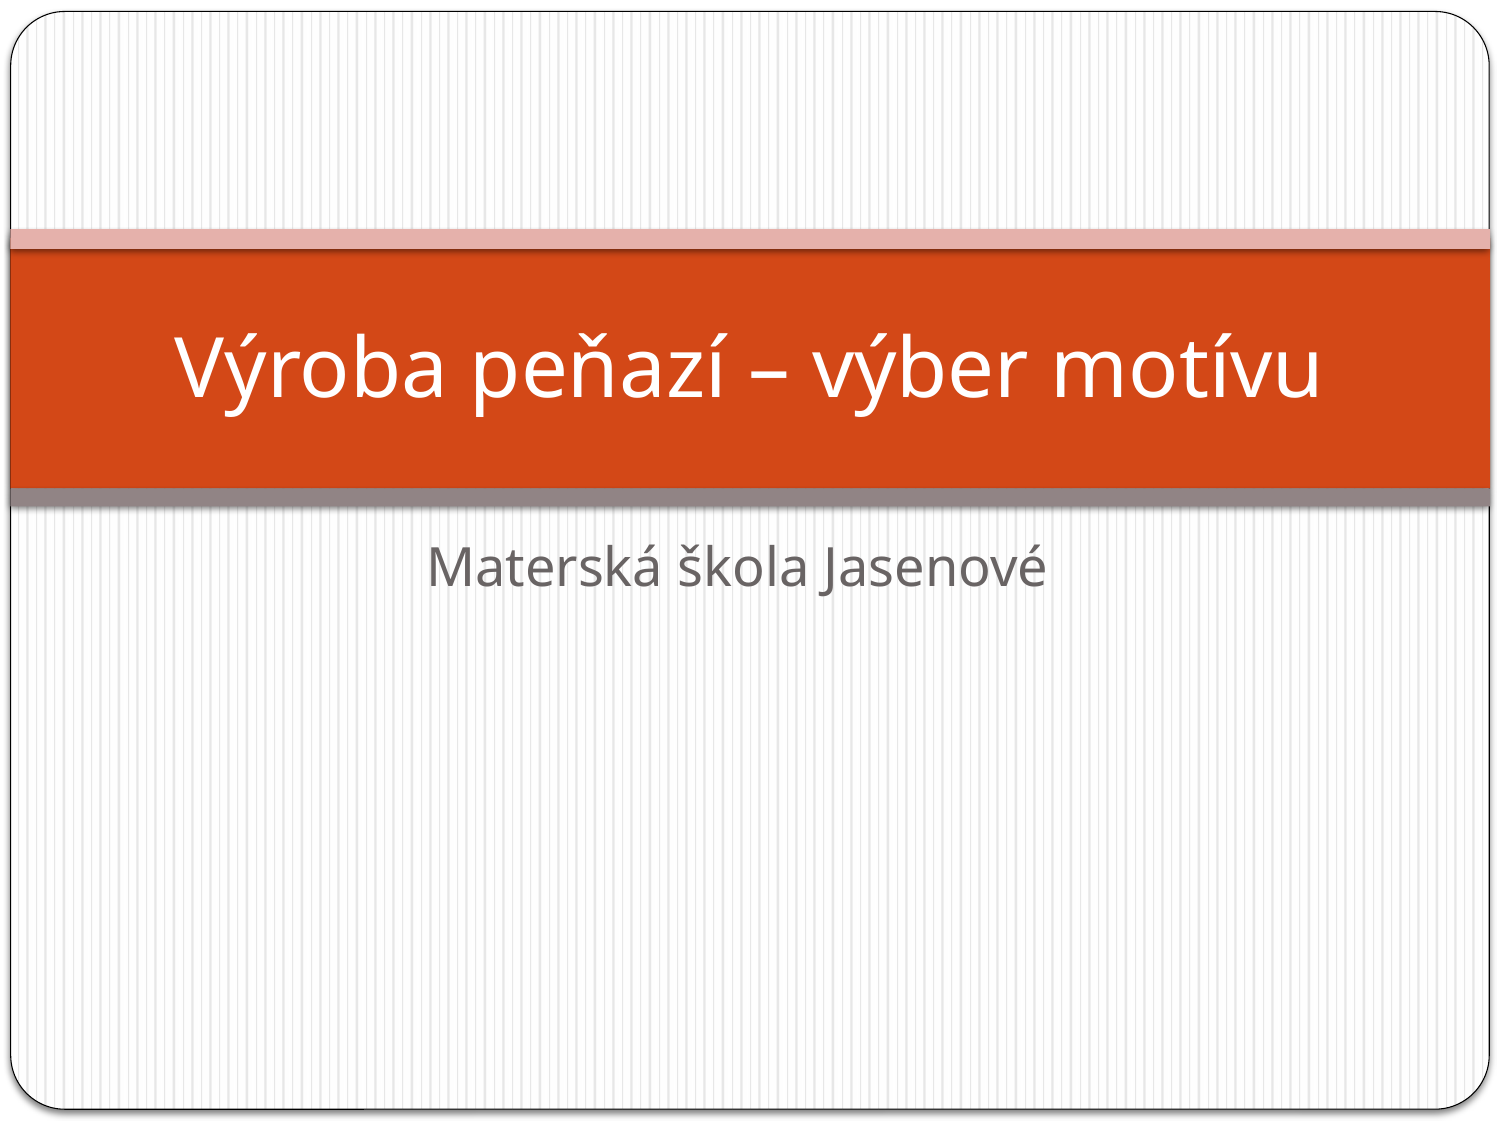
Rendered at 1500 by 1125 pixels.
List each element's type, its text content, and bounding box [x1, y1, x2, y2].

subtitle Materská škola Jasenové [212, 525, 1263, 788]
title Výroba peňazí – výber motívu [75, 247, 1425, 489]
